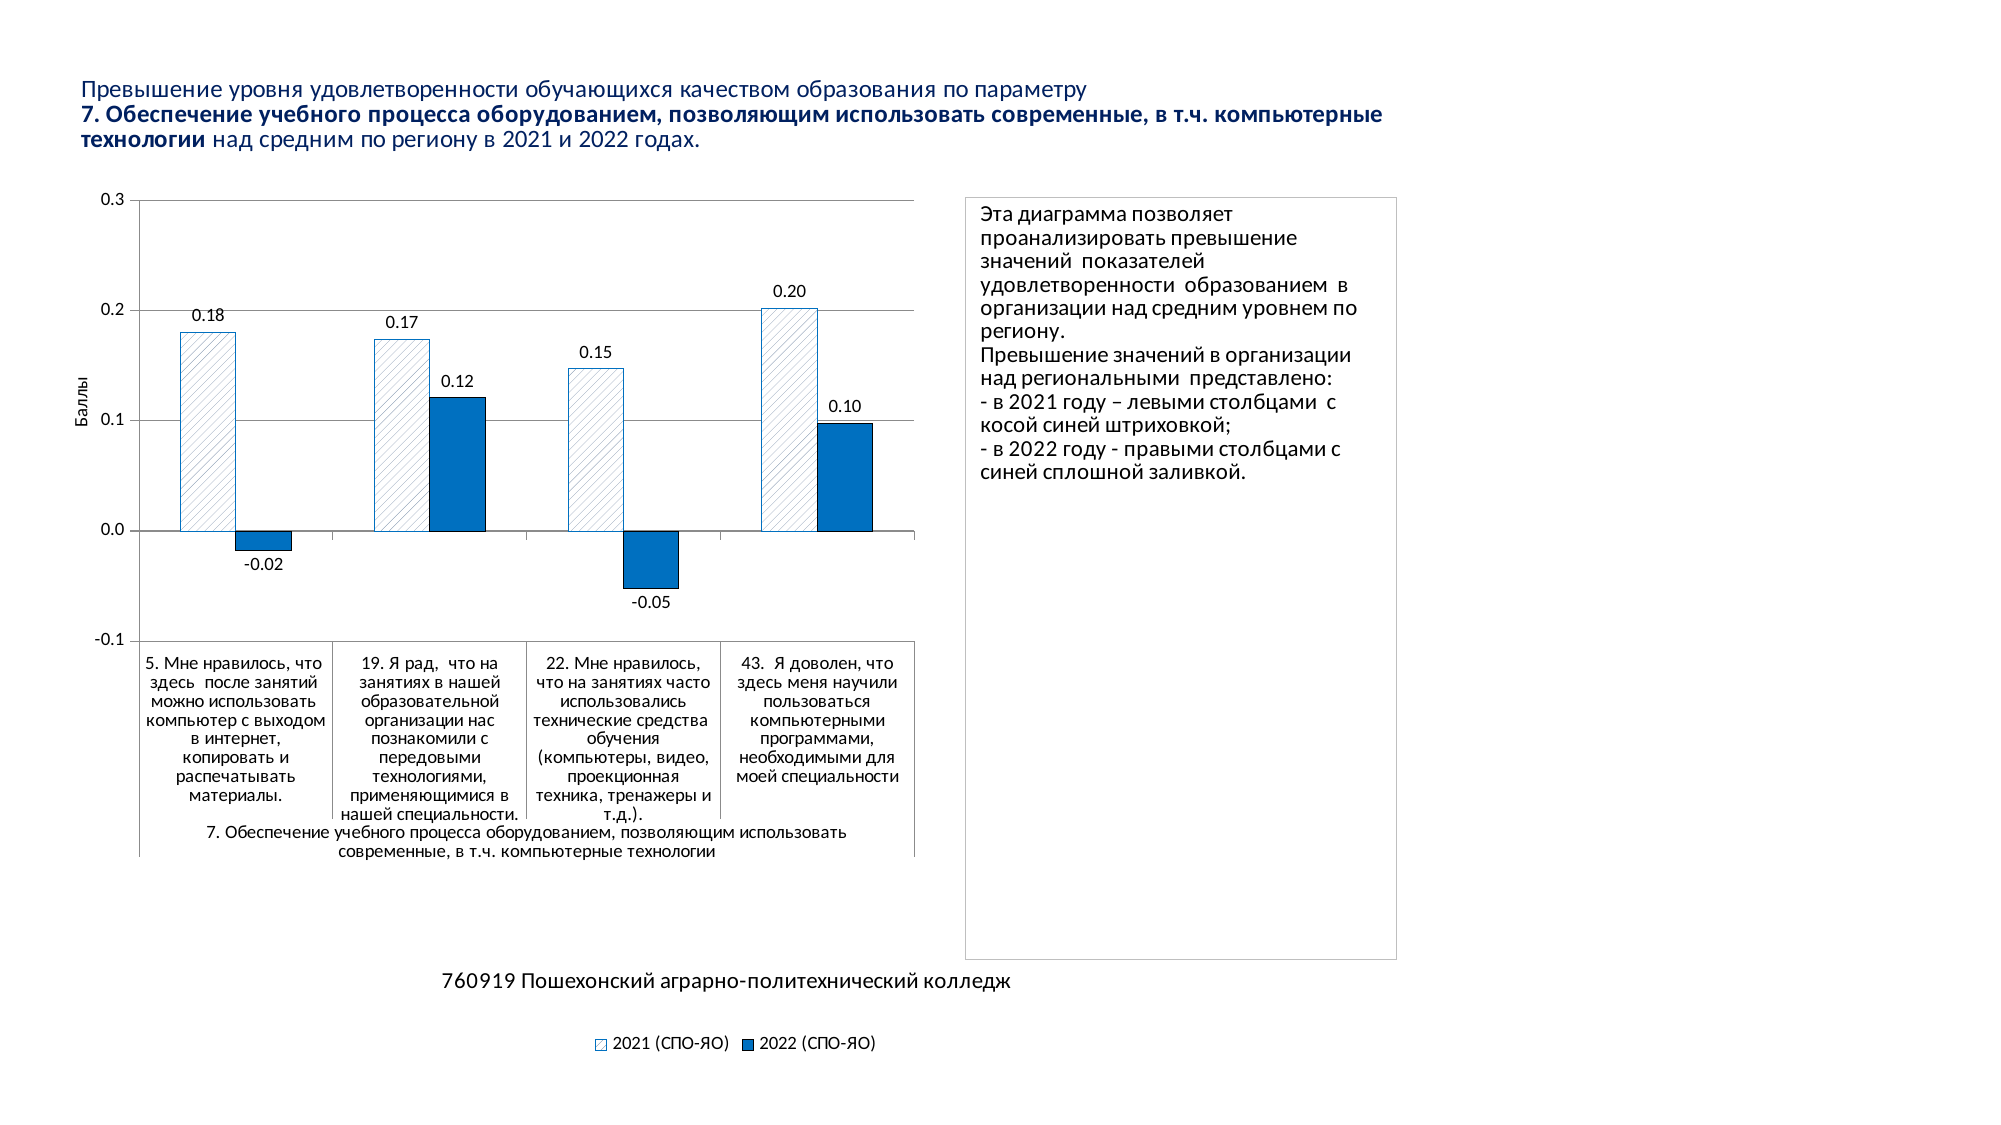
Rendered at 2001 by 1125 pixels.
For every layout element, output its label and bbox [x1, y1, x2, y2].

chart [59, 58, 1414, 1061]
